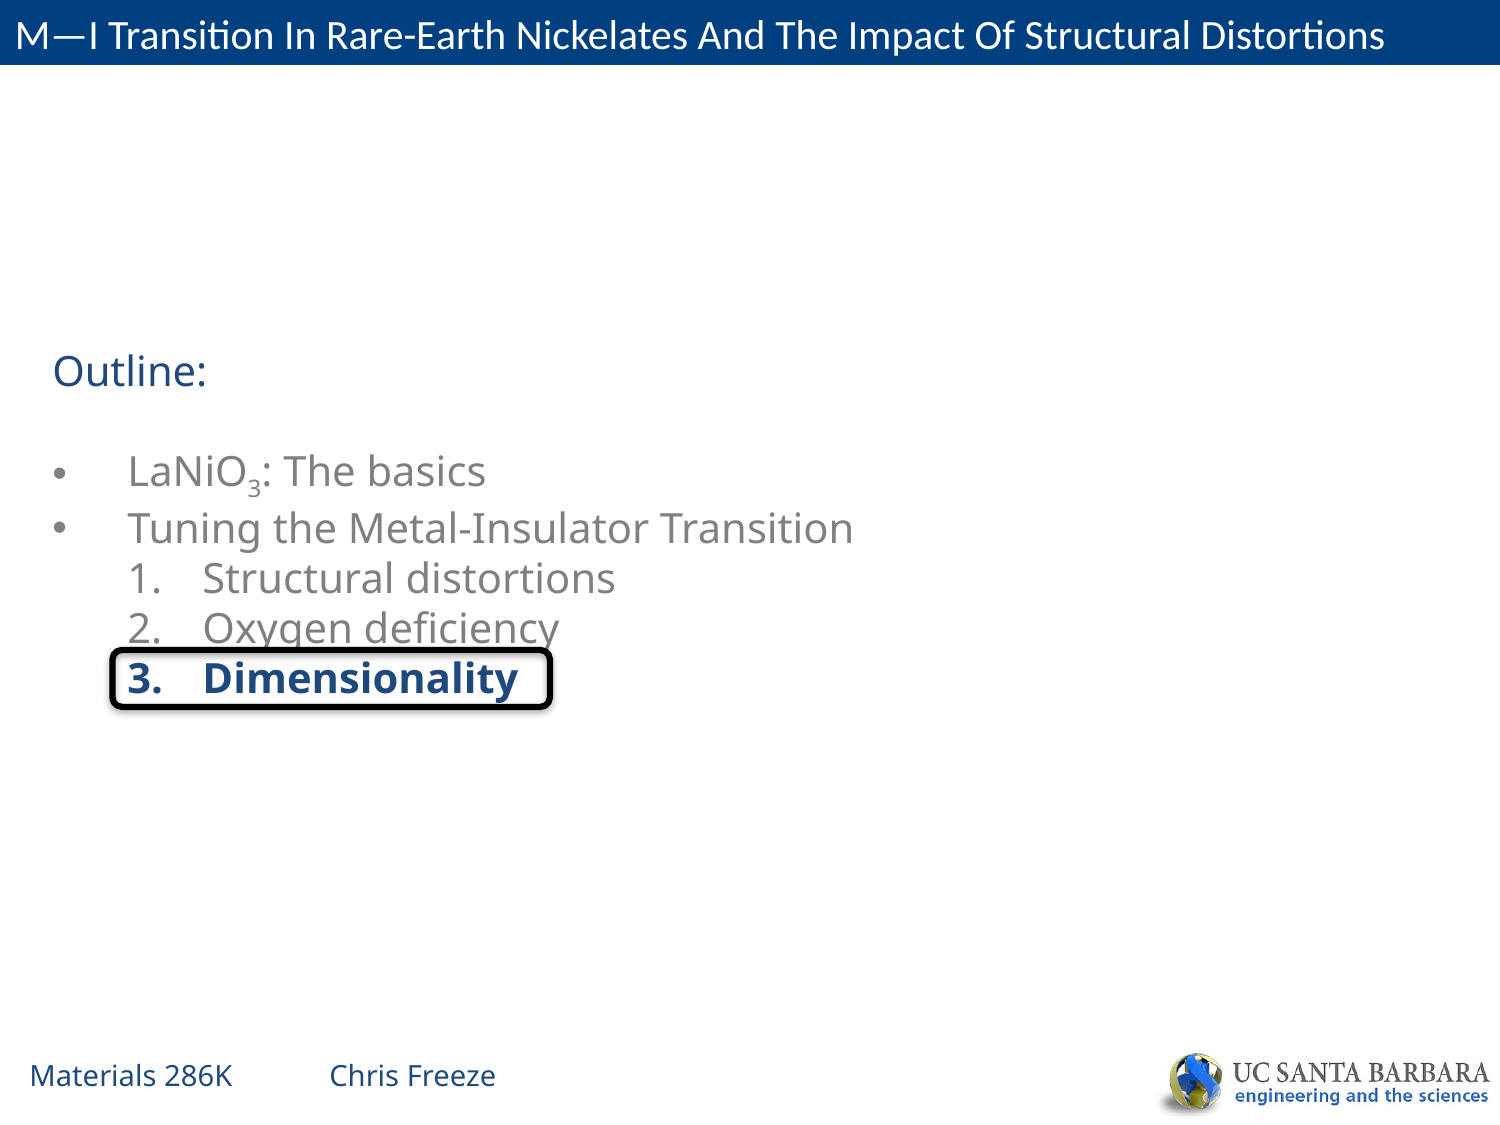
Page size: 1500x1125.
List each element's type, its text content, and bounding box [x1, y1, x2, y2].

text_box Outline: LaNiO3: The basics Tuning the Metal-Insulator Transition Structural distortions Oxygen deficiency Dimensionality [37, 337, 1464, 710]
text_box M—I Transition In Rare-Earth Nickelates And The Impact Of Structural Distortions [0, 0, 1500, 65]
picture [1151, 1049, 1493, 1125]
text_box [111, 649, 551, 708]
